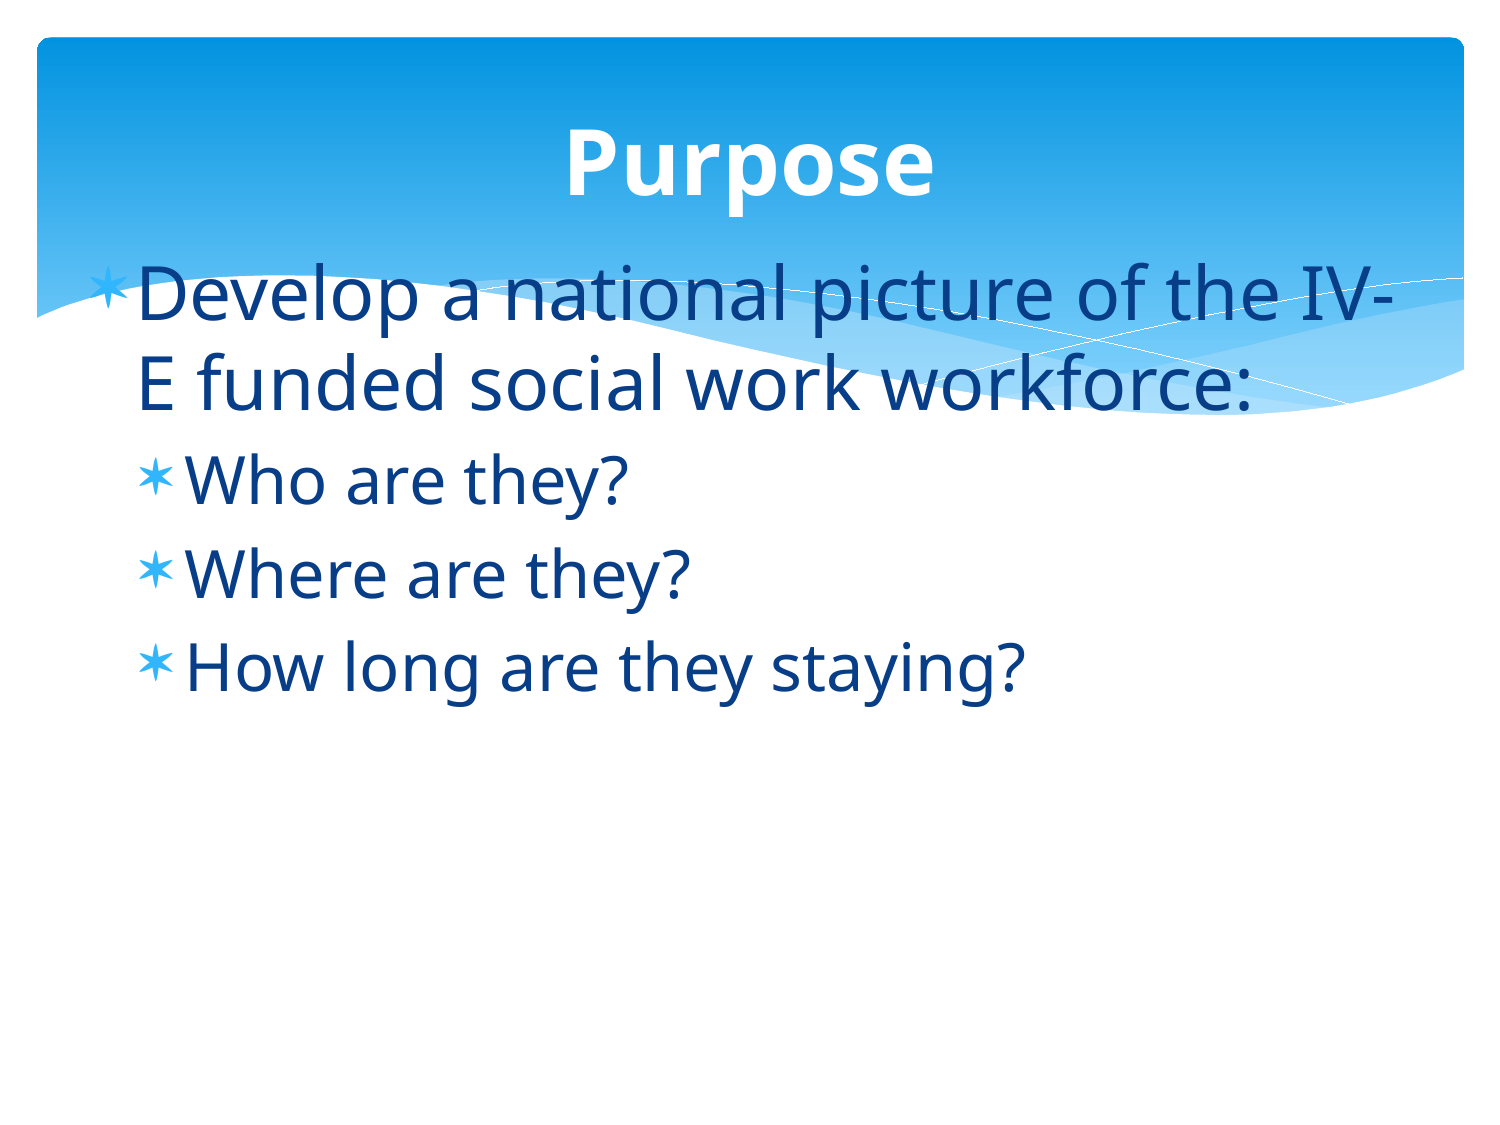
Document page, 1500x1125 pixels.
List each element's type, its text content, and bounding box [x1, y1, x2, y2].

list Develop a national picture of the IV-E funded social work workforce: Who are they? Where are they? How long are they staying? [75, 237, 1425, 1075]
title Purpose [75, 55, 1425, 237]
